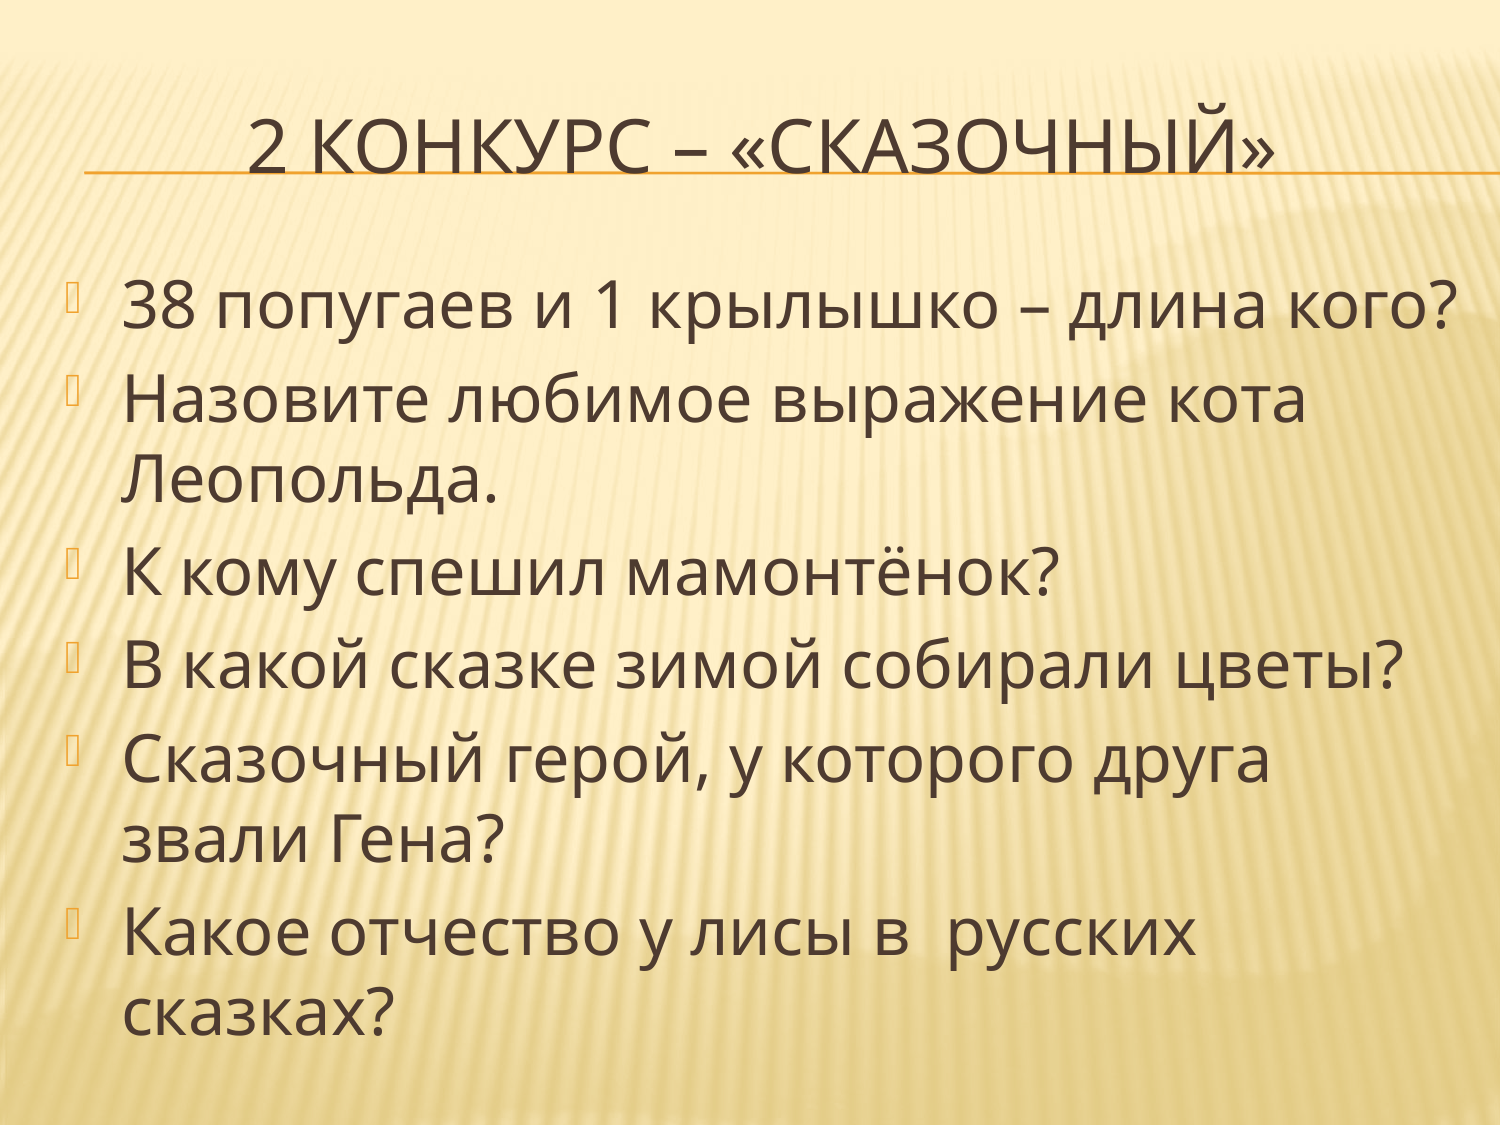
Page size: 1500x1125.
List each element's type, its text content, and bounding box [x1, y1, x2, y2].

title 2 конкурс – «Сказочный» [50, 75, 1475, 213]
list 38 попугаев и 1 крылышко – длина кого? Назовите любимое выражение кота Леопольда. К кому спешил мамонтёнок? В какой сказке зимой собирали цветы? Сказочный герой, у которого друга звали Гена? Какое отчество у лисы в русских сказках? [50, 254, 1475, 998]
